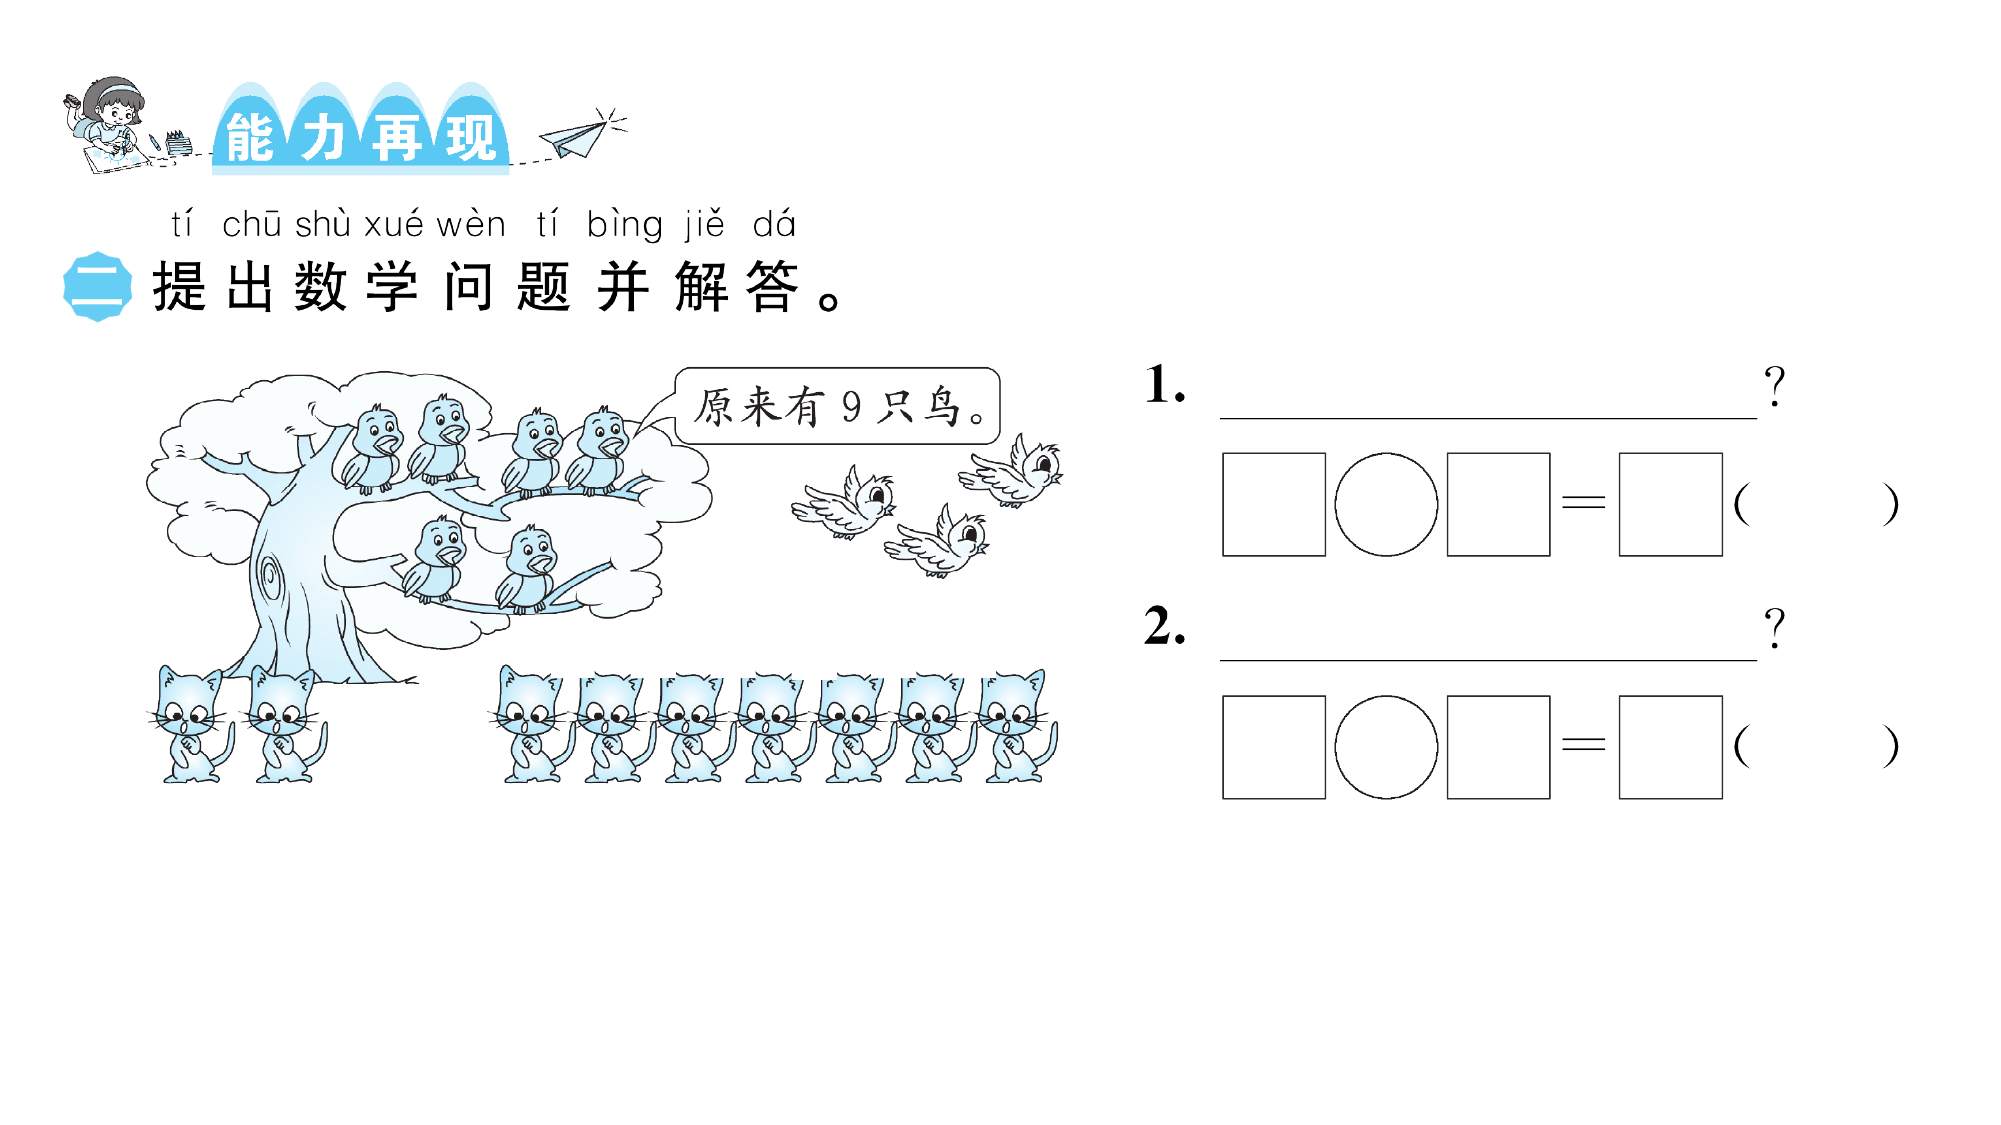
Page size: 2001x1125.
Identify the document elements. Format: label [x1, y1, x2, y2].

picture [58, 58, 1949, 805]
